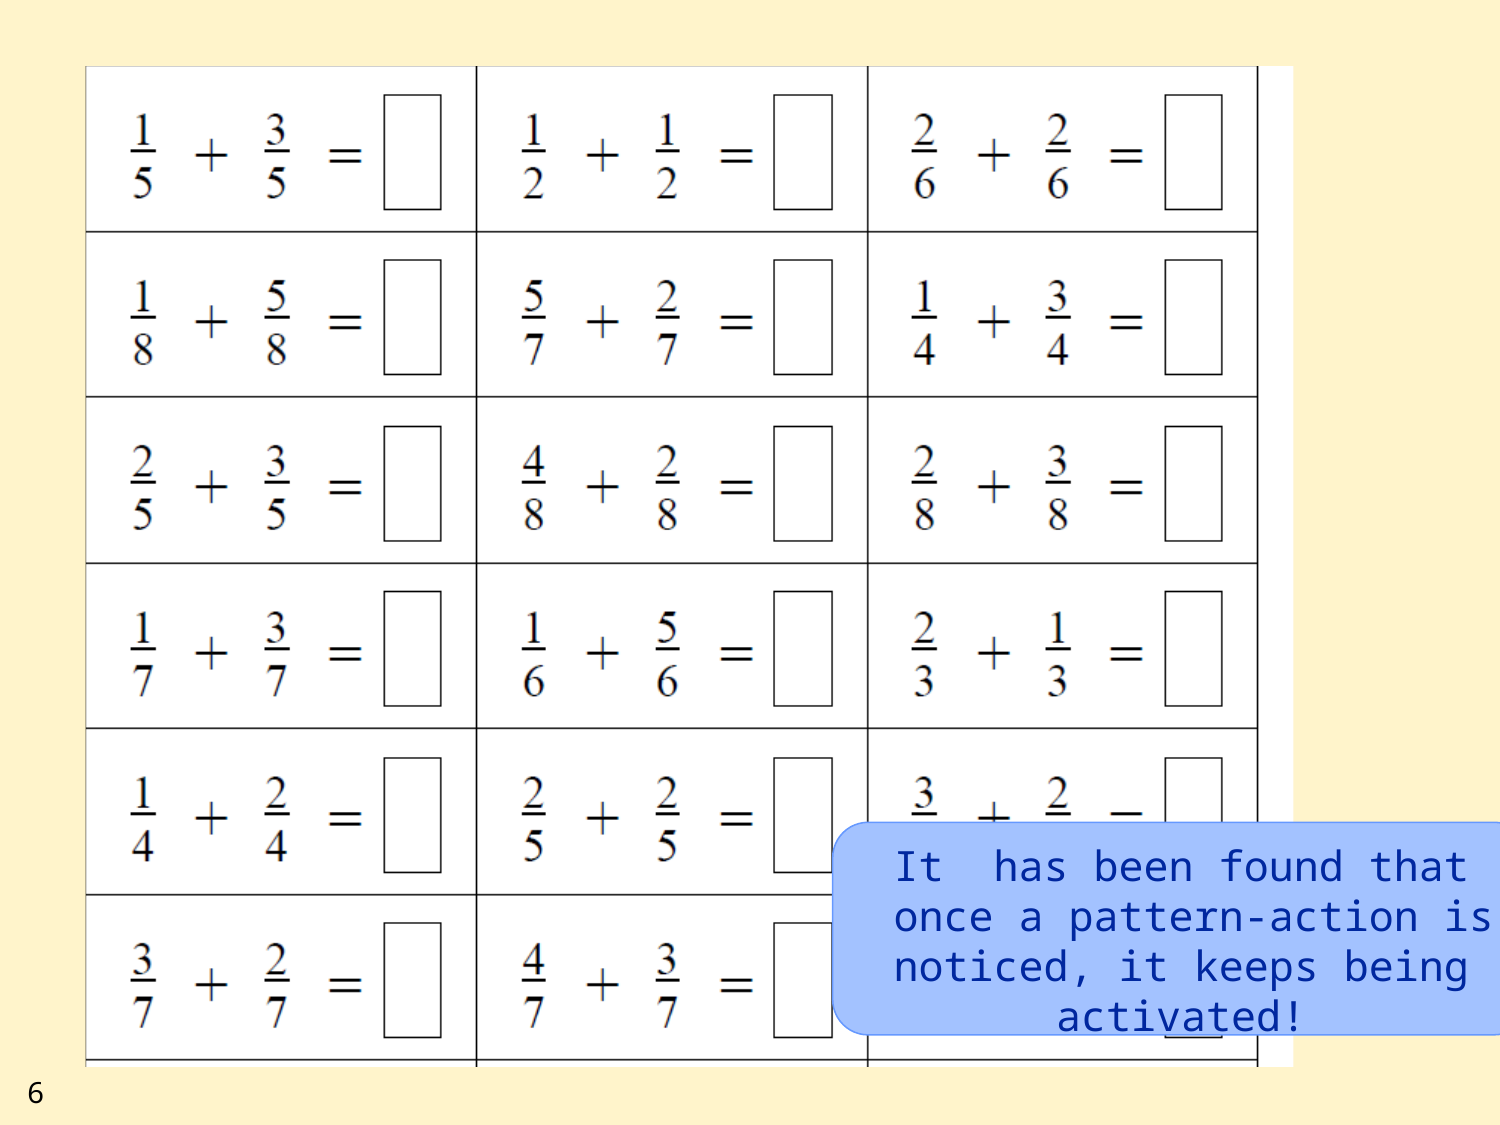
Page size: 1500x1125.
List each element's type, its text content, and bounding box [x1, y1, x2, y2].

picture [85, 66, 1294, 1067]
text_box It has been found that once a pattern-action is noticed, it keeps being activated! [1299, 822, 1500, 1035]
